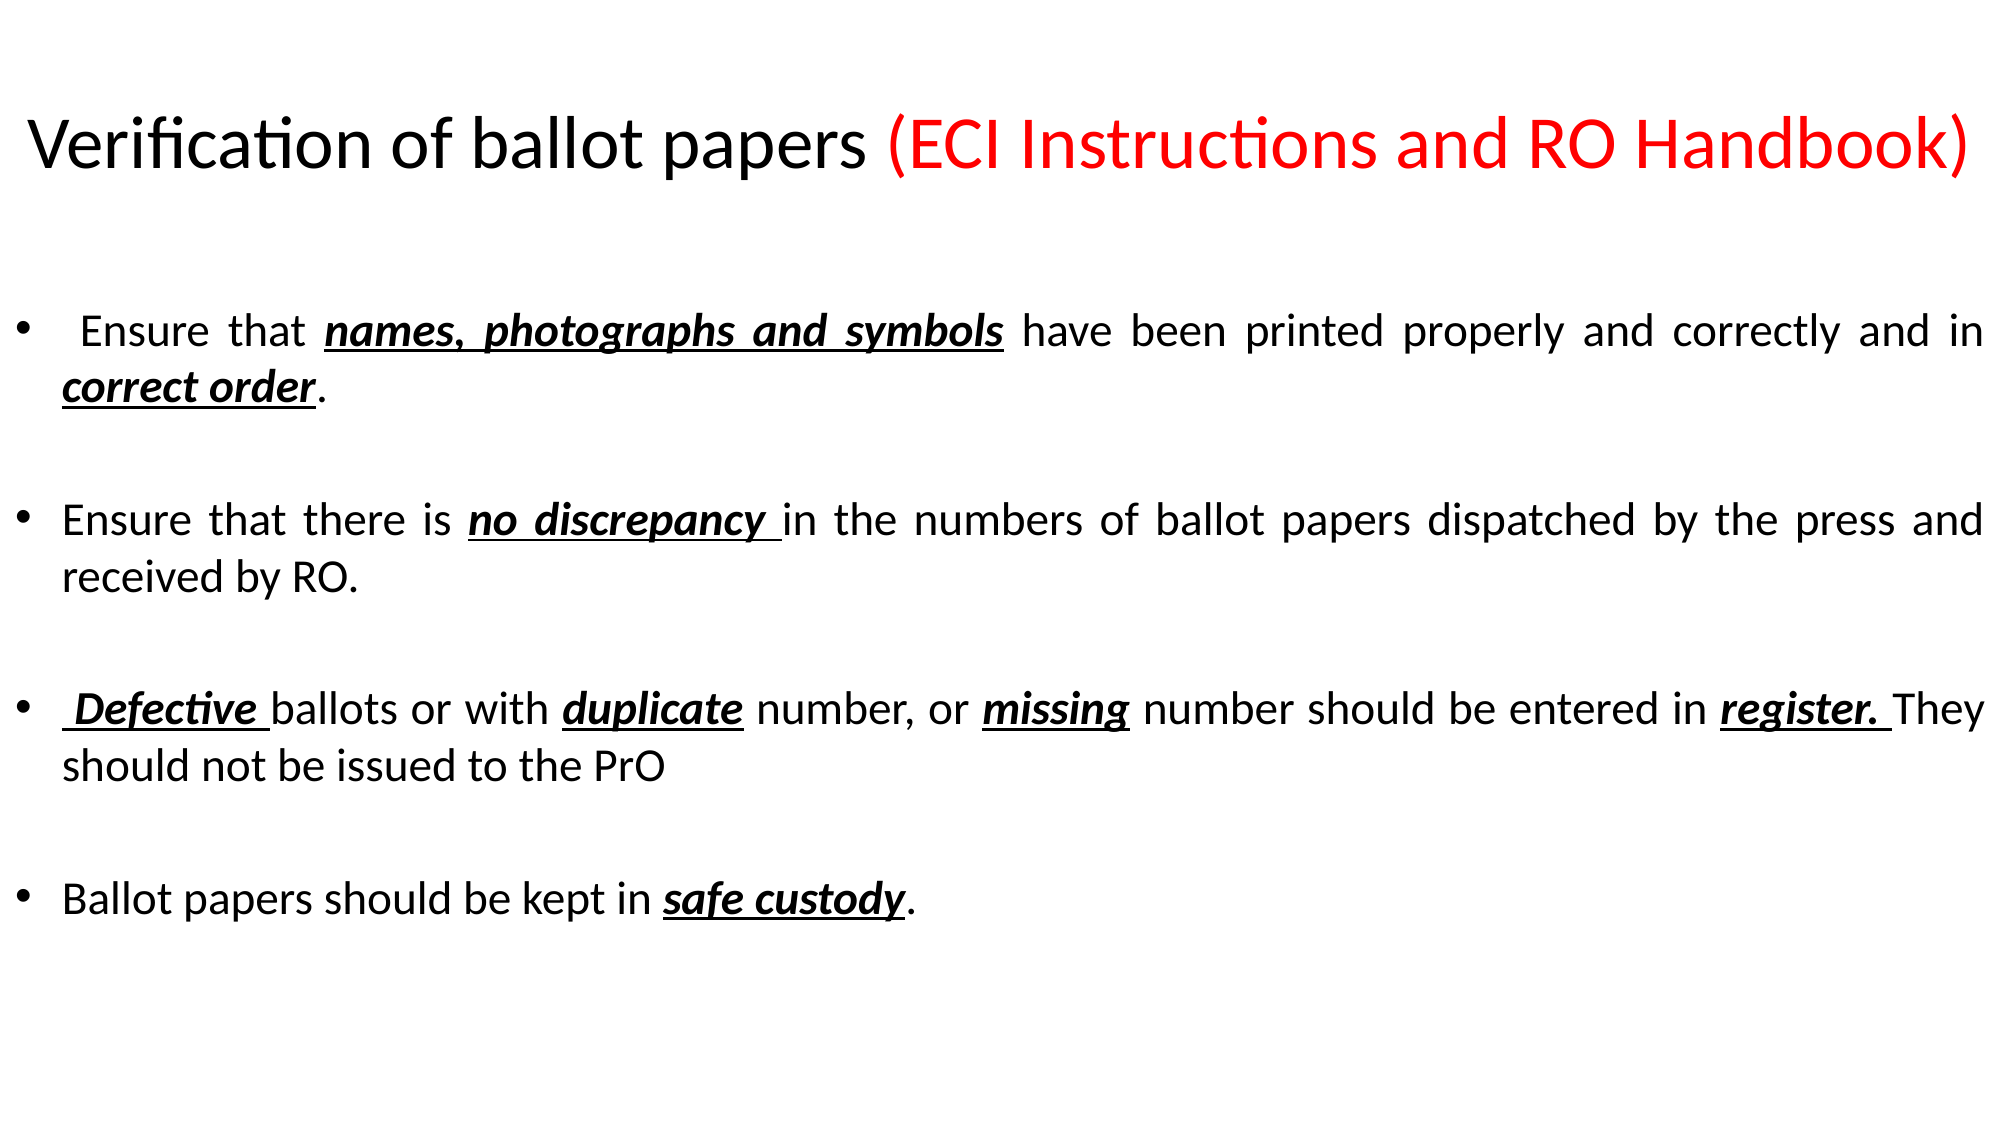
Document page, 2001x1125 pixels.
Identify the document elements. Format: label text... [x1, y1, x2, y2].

title Verification of ballot papers (ECI Instructions and RO Handbook) [0, 45, 2000, 224]
list Ensure that names, photographs and symbols have been printed properly and correctly and in correct order. Ensure that there is no discrepancy in the numbers of ballot papers dispatched by the press and received by RO. Defective ballots or with duplicate number, or missing number should be entered in register. They should not be issued to the PrO Ballot papers should be kept in safe custody. [0, 224, 2000, 1005]
